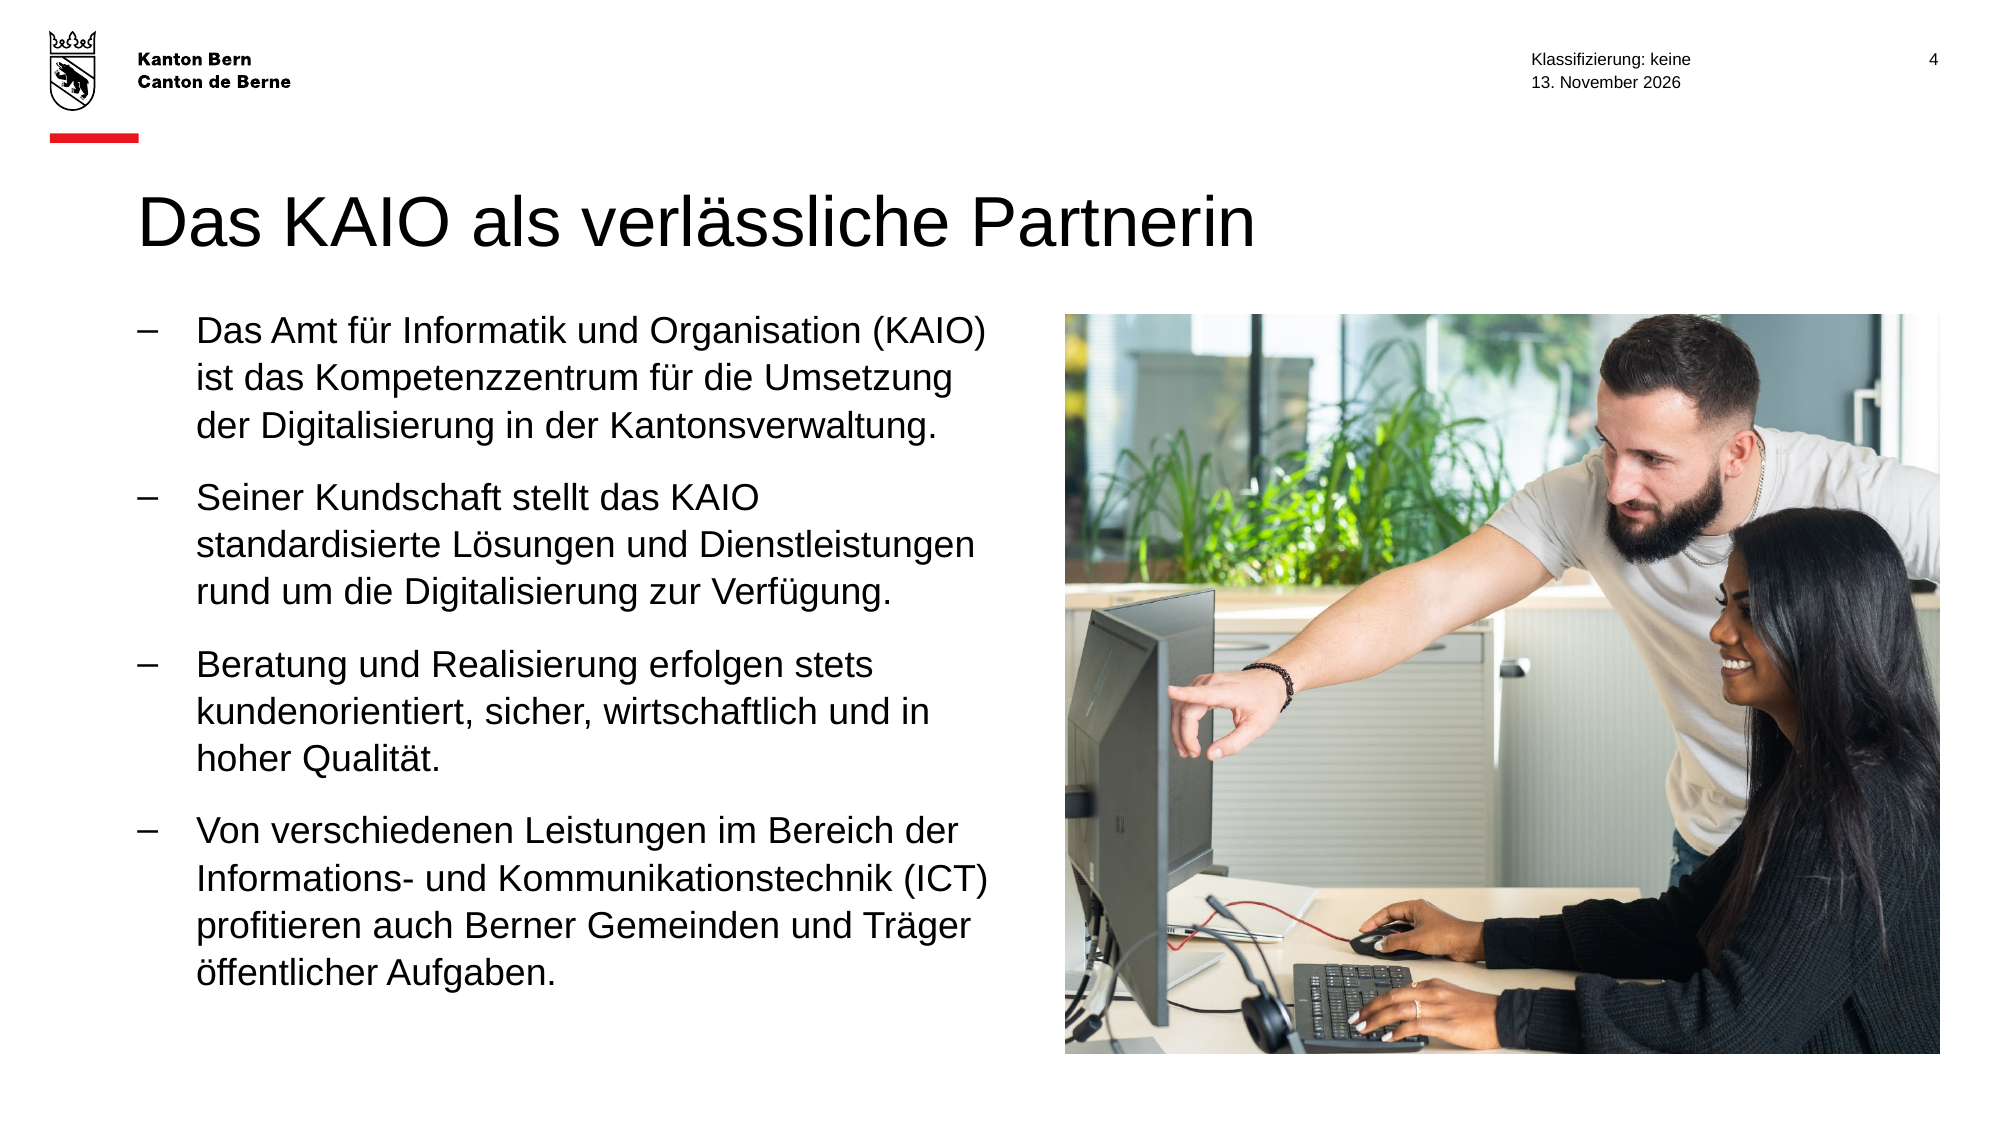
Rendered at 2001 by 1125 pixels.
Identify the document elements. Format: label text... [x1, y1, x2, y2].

picture [1064, 314, 1940, 1054]
title Das KAIO als verlässliche Partnerin [137, 175, 1940, 278]
slide_number 24. März 2025 [1531, 71, 1875, 89]
slide_number 4 [1885, 48, 1939, 67]
list Das Amt für Informatik und Organisation (KAIO) ist das Kompetenzzentrum für die Umsetzung der Digitalisierung in der Kantonsverwaltung. Seiner Kundschaft stellt das KAIO standardisierte Lösungen und Dienstleistungen rund um die Digitalisierung zur Verfügung. Beratung und Realisierung erfolgen stets kundenorientiert, sicher, wirtschaftlich und in hoher Qualität. Von verschiedenen Leistungen im Bereich der Informations- und Kommunikationstechnik (ICT) profitieren auch Berner Gemeinden und Träger öffentlicher Aufgaben. [137, 303, 1000, 1071]
footer Klassifizierung: keine [1531, 48, 1875, 70]
